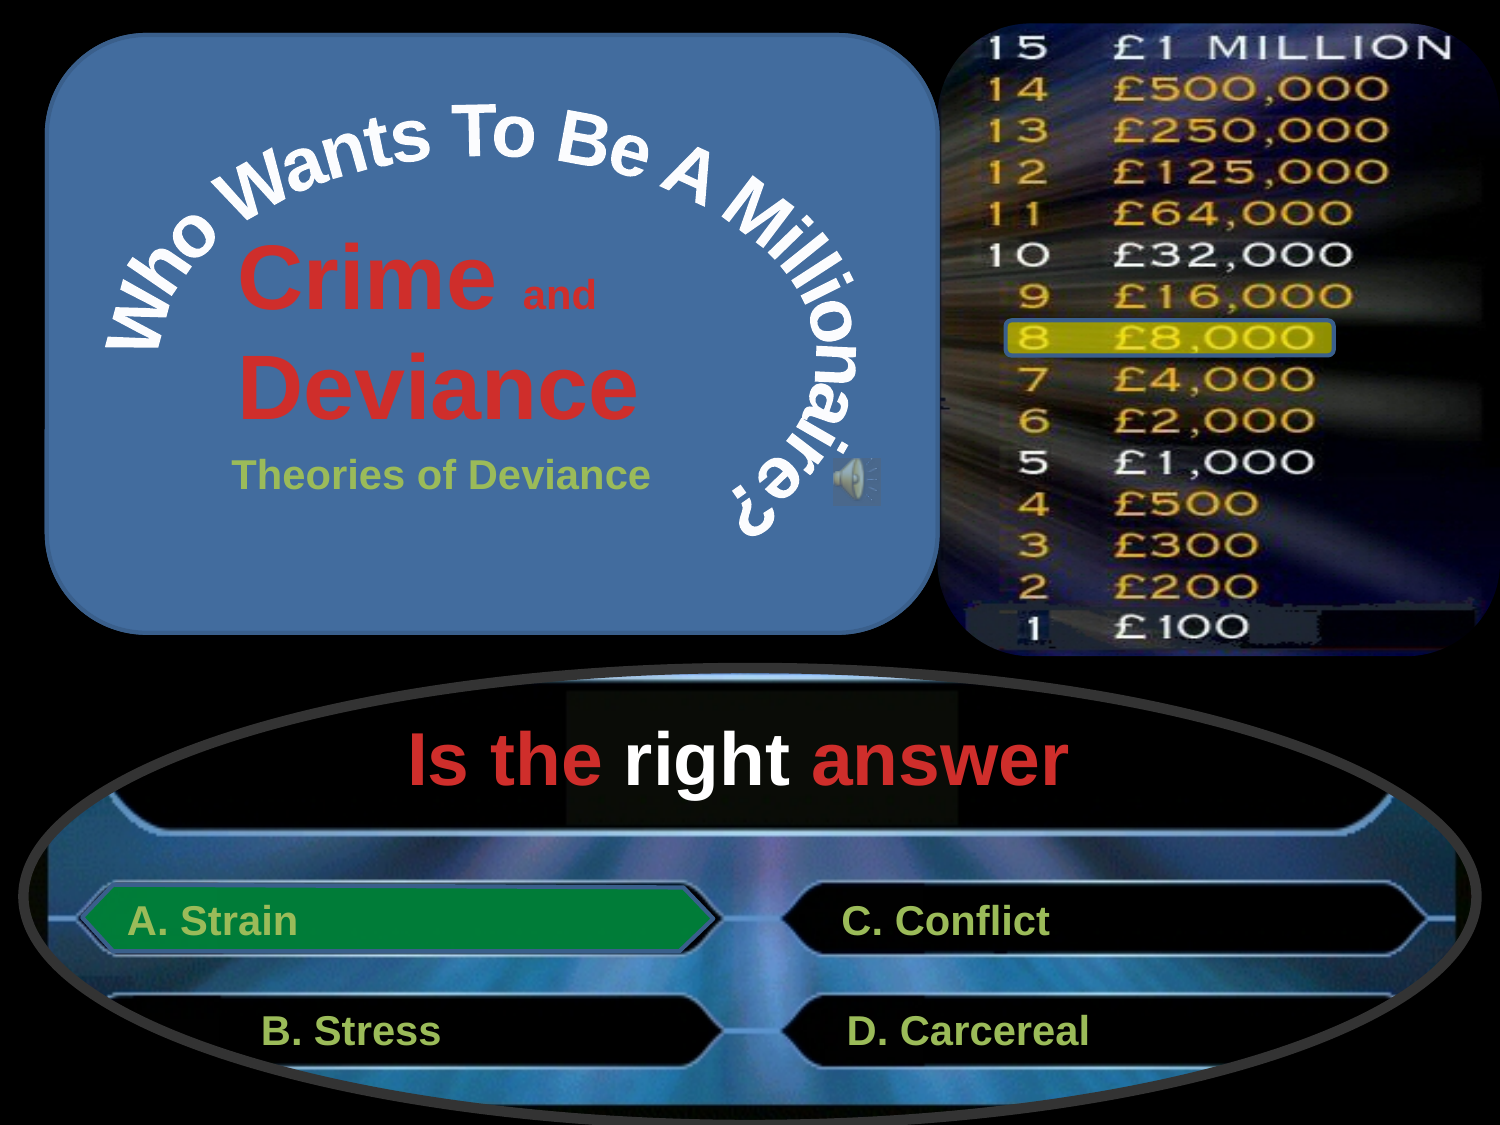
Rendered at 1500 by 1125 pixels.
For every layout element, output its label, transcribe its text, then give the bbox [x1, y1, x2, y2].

picture [831, 456, 883, 508]
picture [23, 667, 1477, 1125]
text_box Theories of Deviance [216, 440, 674, 506]
picture [937, 23, 1500, 657]
text_box Crime and Deviance [222, 210, 692, 446]
text_box [44, 32, 932, 635]
